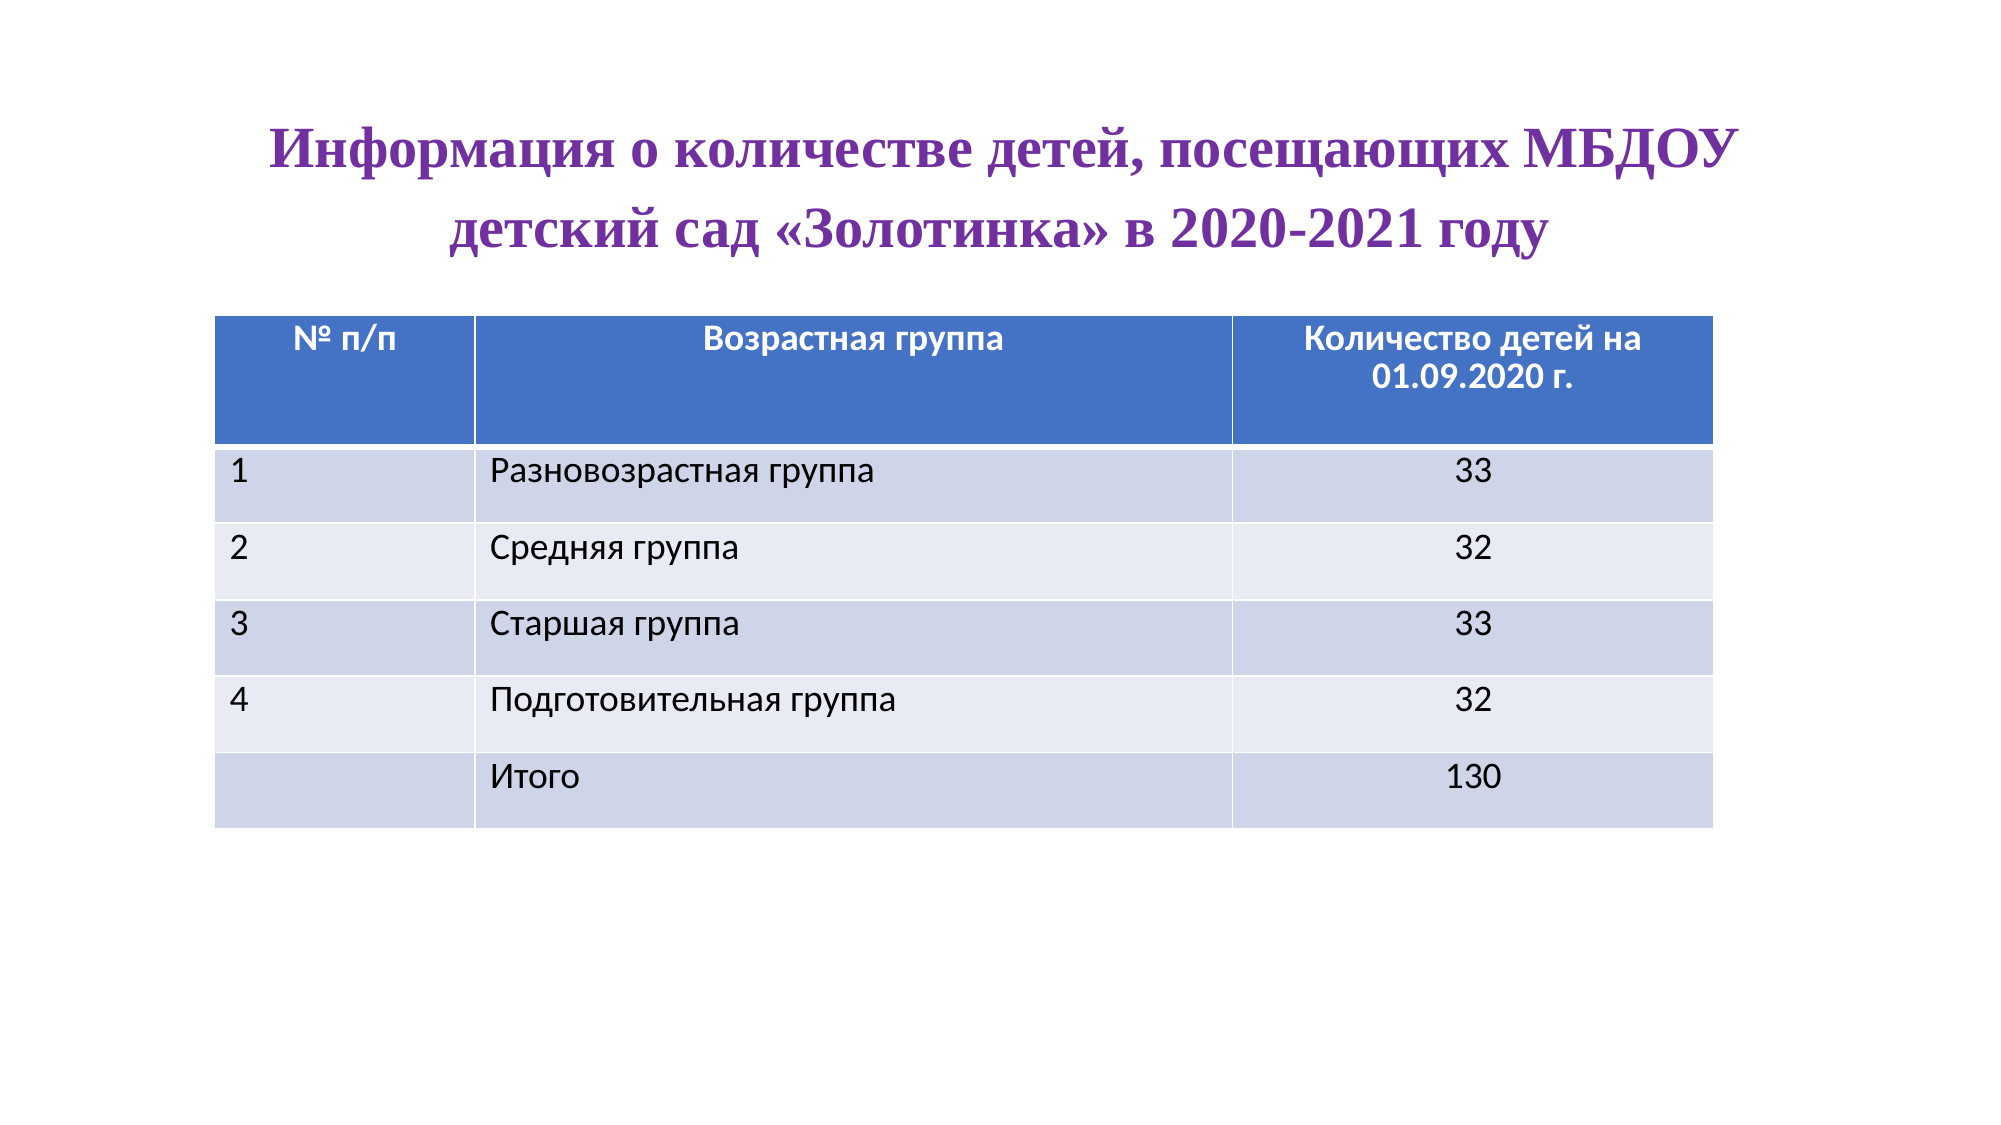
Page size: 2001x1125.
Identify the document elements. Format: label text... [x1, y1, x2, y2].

table_cell Разновозрастная группа [476, 450, 1232, 522]
table_cell 33 [1233, 601, 1713, 675]
table_cell Итого [476, 753, 1232, 828]
table_cell Подготовительная группа [476, 677, 1232, 752]
table_header Возрастная группа [476, 316, 1232, 444]
table_cell Средняя группа [476, 524, 1232, 599]
table_cell 3 [215, 601, 474, 675]
table_cell 4 [215, 677, 474, 752]
table_cell 32 [1233, 677, 1713, 752]
title Информация о количестве детей, посещающих МБДОУ детский сад «Золотинка» в 2020-2021 году [137, 59, 1863, 298]
table_cell Старшая группа [476, 601, 1232, 675]
table_cell 33 [1233, 450, 1713, 522]
table_header Количество детей на 01.09.2020 г. [1233, 316, 1713, 444]
table_cell 130 [1233, 753, 1713, 828]
table_header № п/п [215, 316, 474, 444]
table_cell 1 [215, 450, 474, 522]
table_cell 32 [1233, 524, 1713, 599]
table_cell [215, 753, 474, 828]
table_cell 2 [215, 524, 474, 599]
